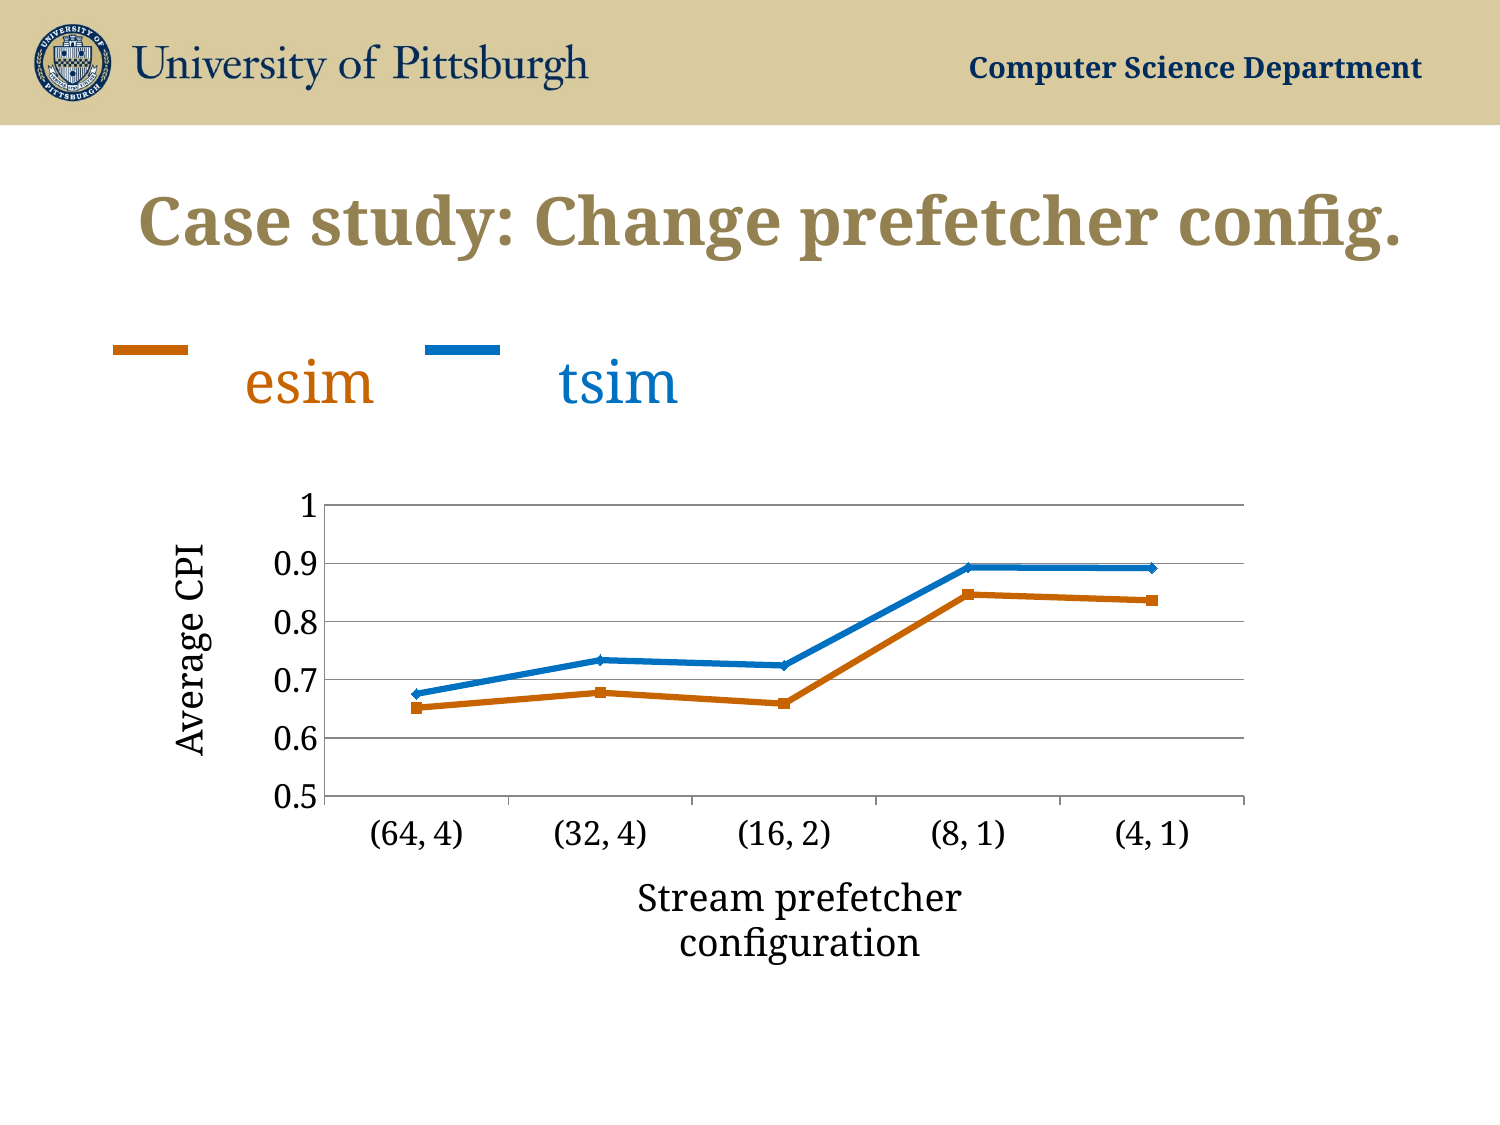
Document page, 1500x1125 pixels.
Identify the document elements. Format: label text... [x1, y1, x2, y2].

list esim tsim [122, 337, 1424, 1013]
text_box Average CPI [148, 485, 219, 815]
title Case study: Change prefetcher config. [122, 149, 1424, 288]
text_box Stream prefetcher configuration [498, 885, 1102, 952]
chart [224, 412, 1251, 876]
picture [0, 0, 1500, 1125]
